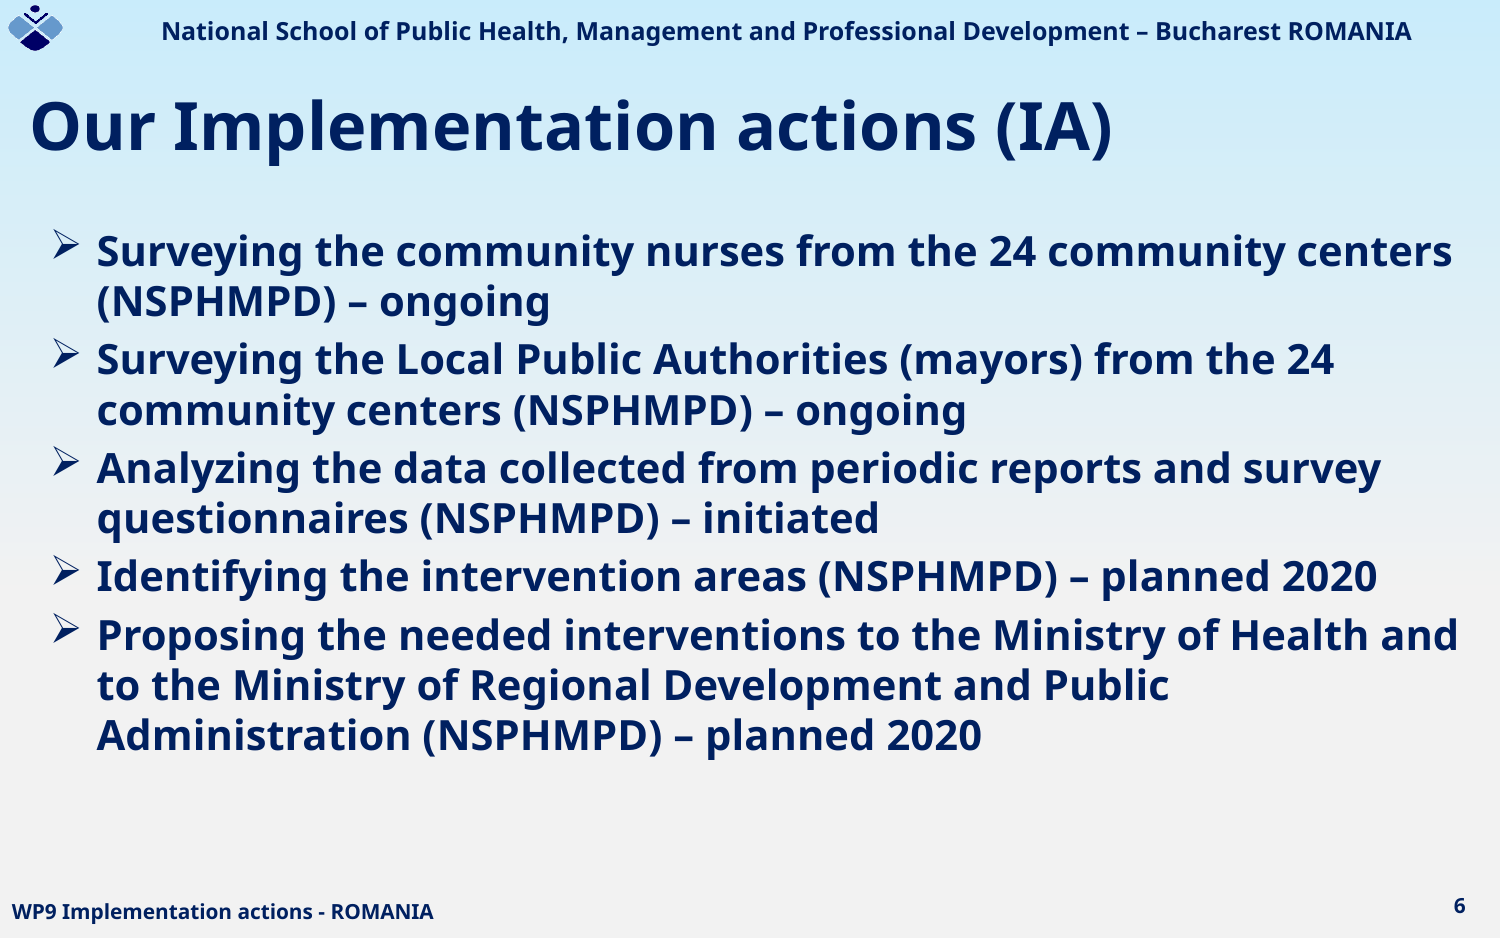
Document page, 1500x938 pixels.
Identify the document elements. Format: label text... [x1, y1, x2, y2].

title Our Implementation actions (IA) [17, 53, 1483, 194]
text_box National School of Public Health, Management and Professional Development – Bucharest ROMANIA [149, 3, 1427, 58]
list Surveying the community nurses from the 24 community centers (NSPHMPD) – ongoing Surveying the Local Public Authorities (mayors) from the 24 community centers (NSPHMPD) – ongoing Analyzing the data collected from periodic reports and survey questionnaires (NSPHMPD) – initiated Identifying the intervention areas (NSPHMPD) – planned 2020 Proposing the needed interventions to the Ministry of Health and to the Ministry of Regional Development and Public Administration (NSPHMPD) – planned 2020 [17, 218, 1483, 863]
slide_number 6 [1423, 882, 1497, 933]
picture [5, 3, 65, 54]
footer WP9 Implementation actions - ROMANIA [0, 886, 514, 937]
